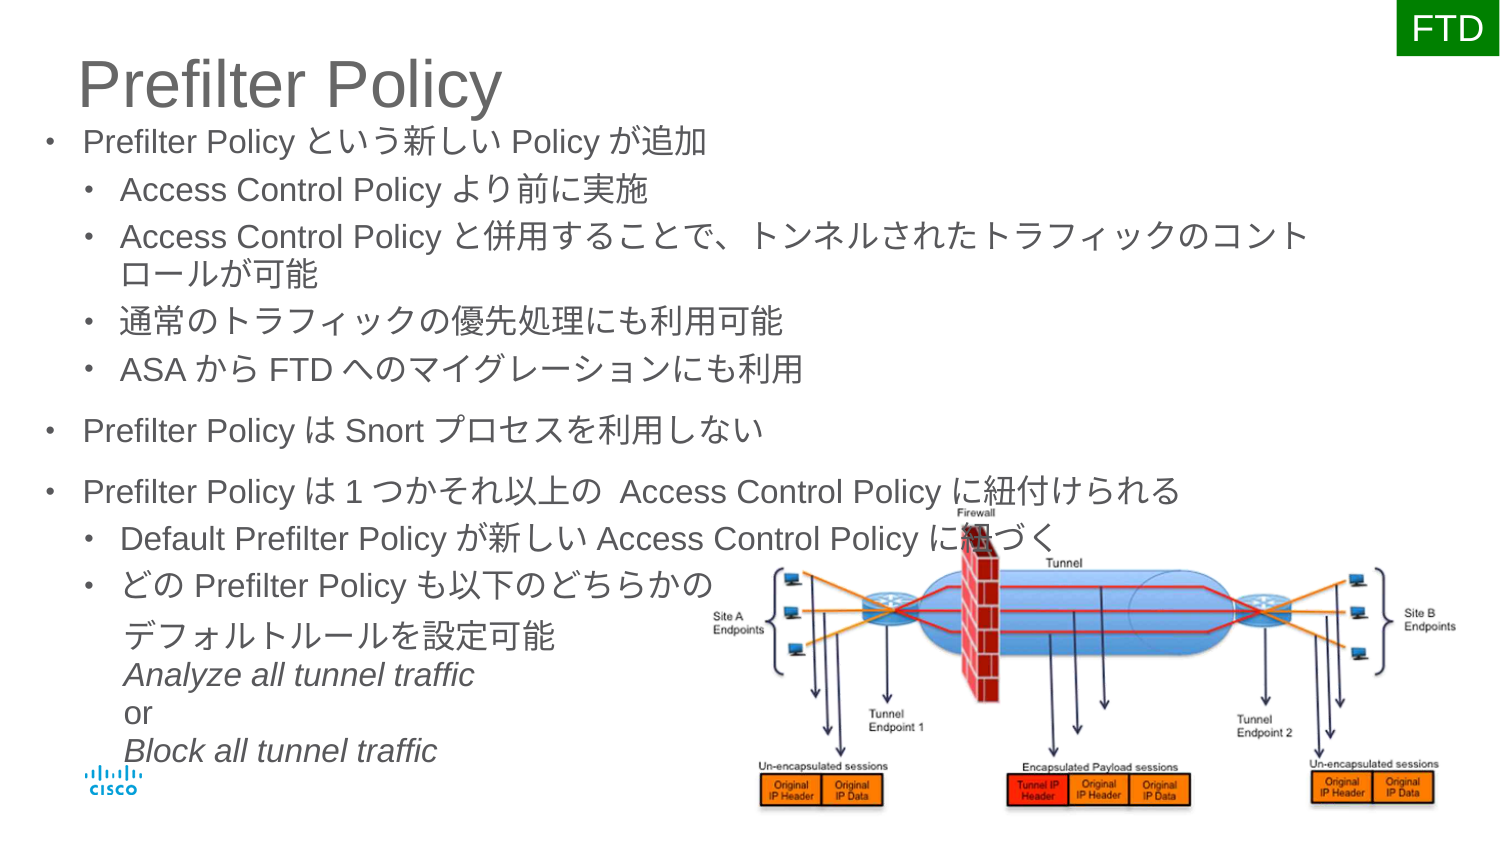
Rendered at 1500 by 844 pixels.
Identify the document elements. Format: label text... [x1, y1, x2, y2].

picture [676, 461, 1500, 844]
text_box FTD [1396, 0, 1500, 57]
picture [78, 758, 148, 803]
list Prefilter Policyという新しいPolicyが追加 Access Control Policyより前に実施 Access Control Policyと併用することで、トンネルされたトラフィックのコントロールが可能 通常のトラフィックの優先処理にも利用可能 ASAからFTDへのマイグレーションにも利用 Prefilter PolicyはSnortプロセスを利用しない Prefilter Policyは1つかそれ以上の Access Control Policyに紐付けられる Default Prefilter Policyが新しいAccess Control Policyに紐づく どのPrefilter Policyも以下のどちらかの デフォルトルールを設定可能 Analyze all tunnel traffic or Block all tunnel traffic [21, 116, 1380, 636]
text_box Prefilter Policy [63, 27, 1432, 148]
